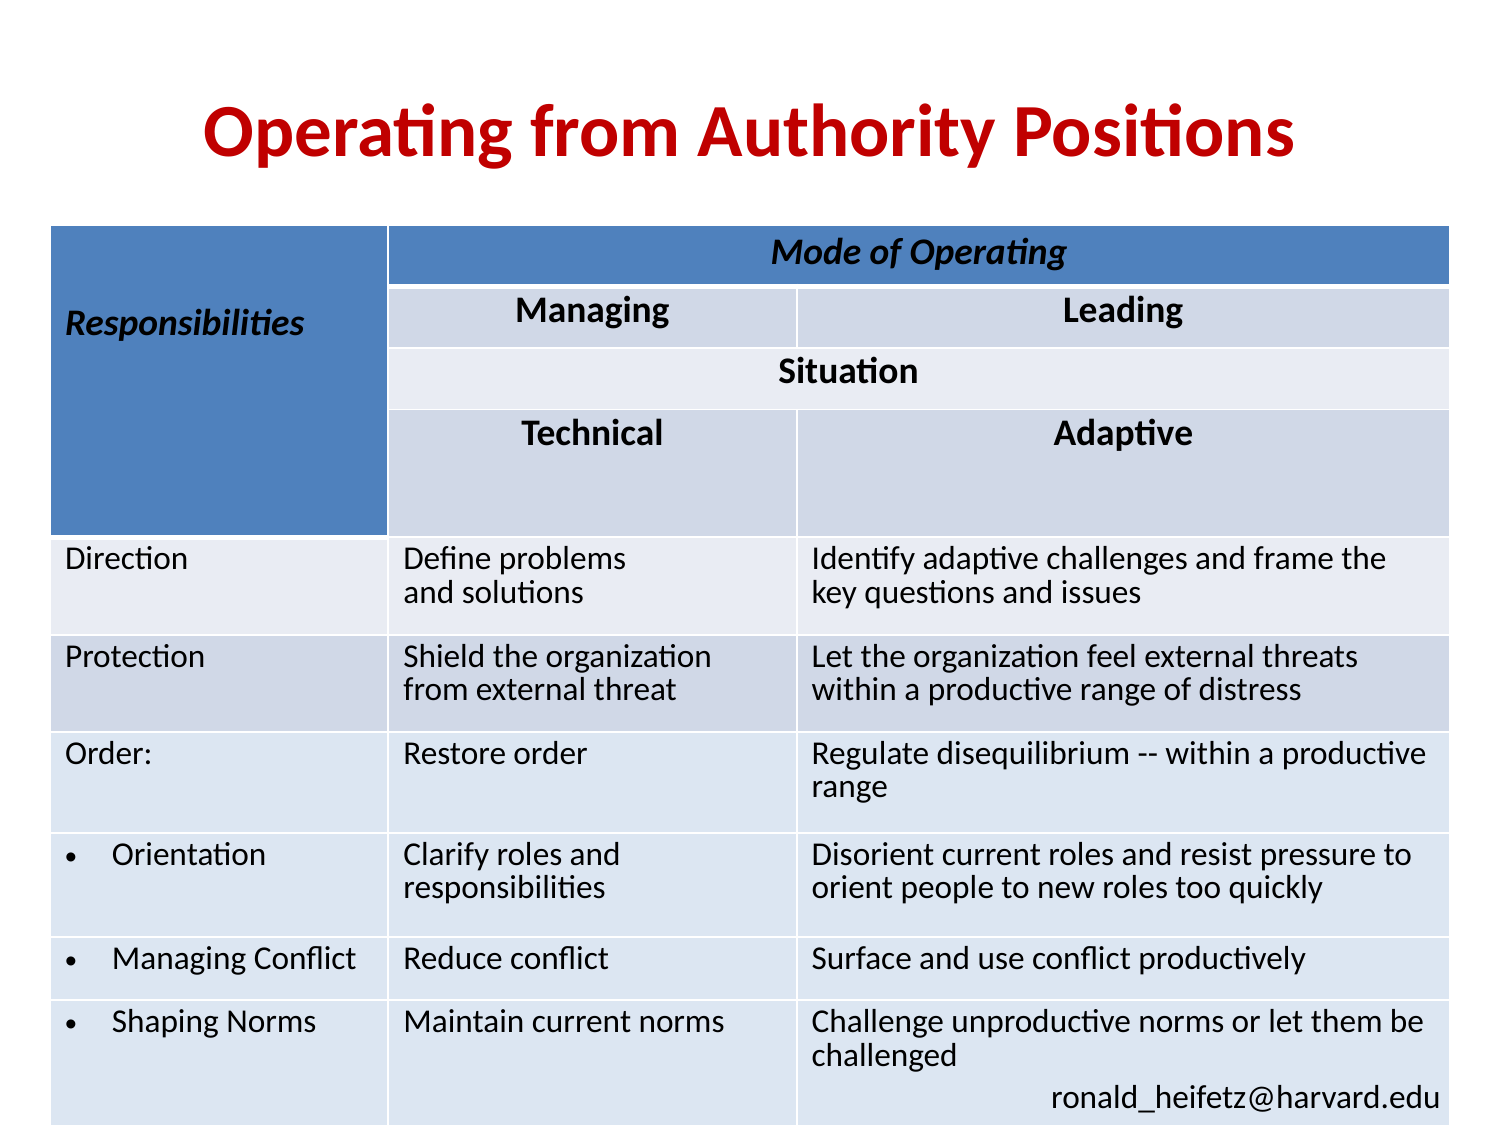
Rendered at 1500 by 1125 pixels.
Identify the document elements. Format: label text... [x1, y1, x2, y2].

table_cell Identify adaptive challenges and frame the key questions and issues [798, 538, 1449, 634]
table_cell Managing [389, 289, 796, 347]
table_cell Challenge unproductive norms or let them be challenged [798, 1001, 1449, 1125]
table_cell Order: [51, 733, 387, 832]
table_cell Surface and use conflict productively [798, 938, 1449, 999]
title Operating from Authority Positions [74, 59, 1426, 213]
table_cell Direction [51, 540, 387, 634]
table_cell Managing Conflict [51, 938, 387, 999]
table_cell Situation [389, 349, 1449, 409]
footer ronald_heifetz@harvard.edu [950, 1065, 1457, 1125]
table_cell Disorient current roles and resist pressure to orient people to new roles too quickly [798, 834, 1449, 936]
table_cell Restore order [389, 733, 796, 832]
table_cell Leading [798, 289, 1449, 347]
table_cell Protection [51, 636, 387, 731]
table_cell Technical [389, 410, 796, 536]
table_cell Define problems and solutions [389, 538, 796, 634]
table_header Mode of Operating [389, 226, 1449, 284]
table_cell Shaping Norms [51, 1001, 387, 1125]
table_cell Reduce conflict [389, 938, 796, 999]
table_cell Regulate disequilibrium -- within a productive range [798, 733, 1449, 832]
table_cell Let the organization feel external threats within a productive range of distress [798, 636, 1449, 731]
table_cell Maintain current norms [389, 1001, 796, 1125]
table_cell Shield the organization from external threat [389, 636, 796, 731]
table_cell Orientation [51, 834, 387, 936]
table_cell Adaptive [798, 410, 1449, 536]
table_cell Clarify roles and responsibilities [389, 834, 796, 936]
table_header Responsibilities [51, 226, 387, 535]
